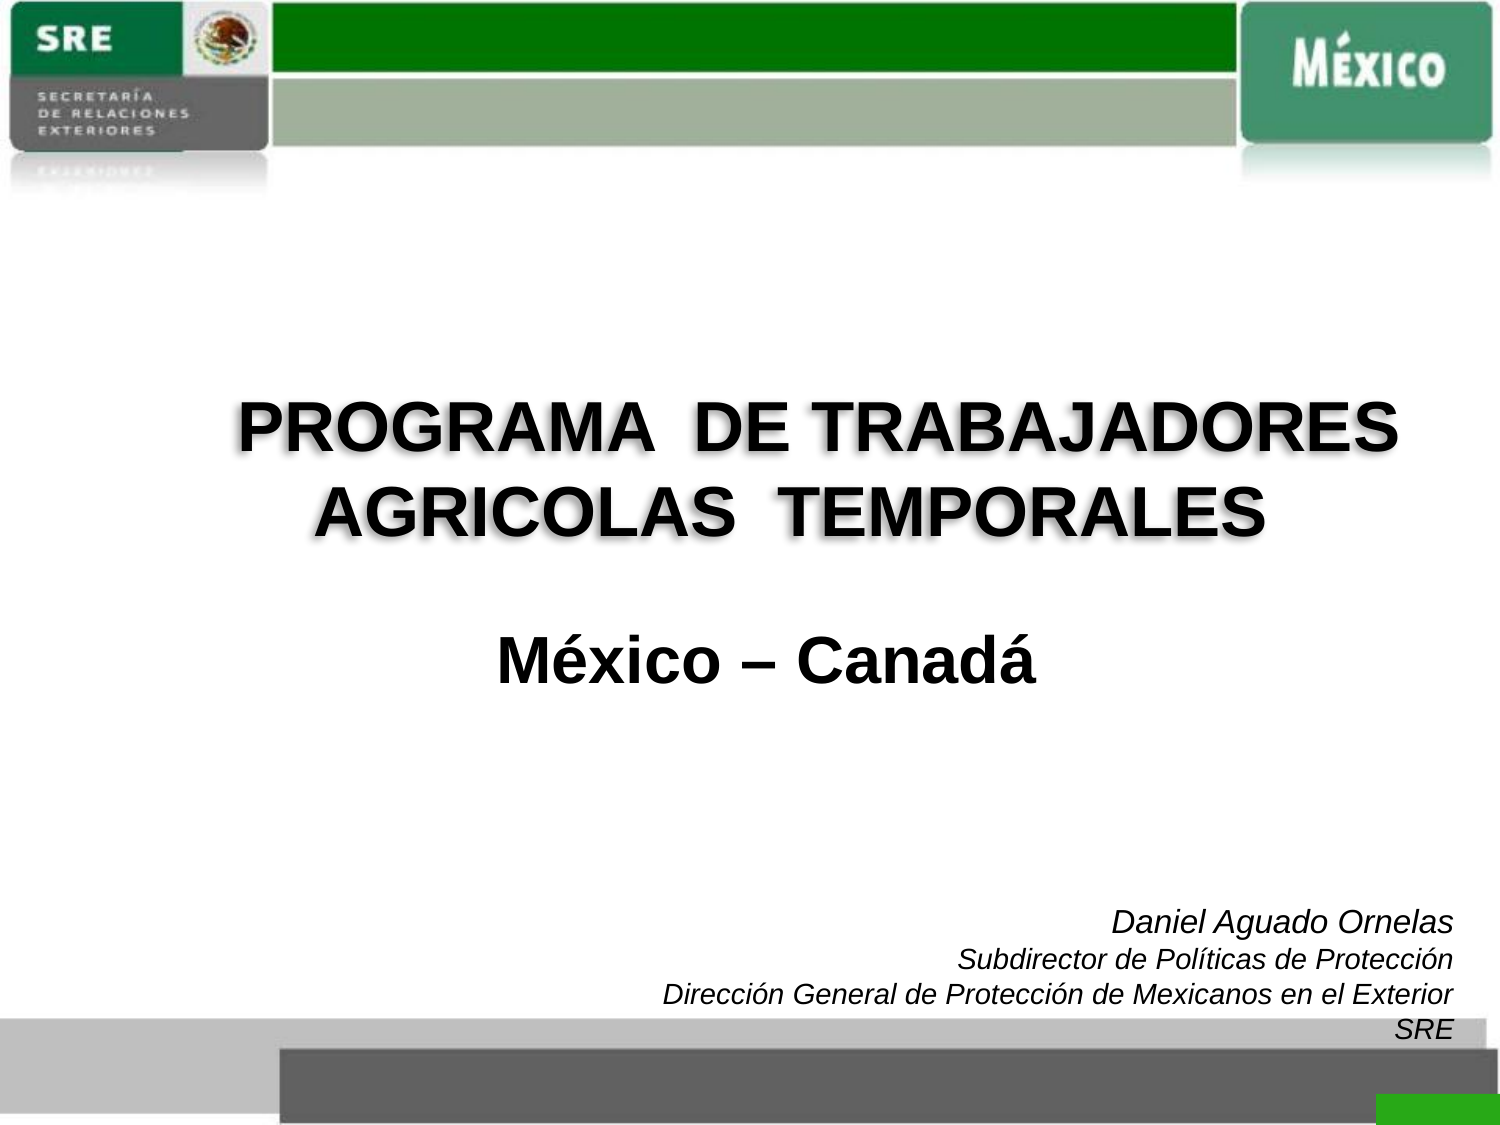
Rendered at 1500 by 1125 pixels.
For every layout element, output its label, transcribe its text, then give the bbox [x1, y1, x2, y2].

text_box PROGRAMA DE TRABAJADORES AGRICOLAS TEMPORALES [123, 373, 1459, 559]
text_box [1374, 1092, 1500, 1125]
text_box Daniel Aguado Ornelas Subdirector de Políticas de Protección Dirección General de Protección de Mexicanos en el Exterior SRE [647, 893, 1470, 1053]
text_box México – Canadá [481, 609, 1052, 705]
picture [0, 0, 1500, 1125]
